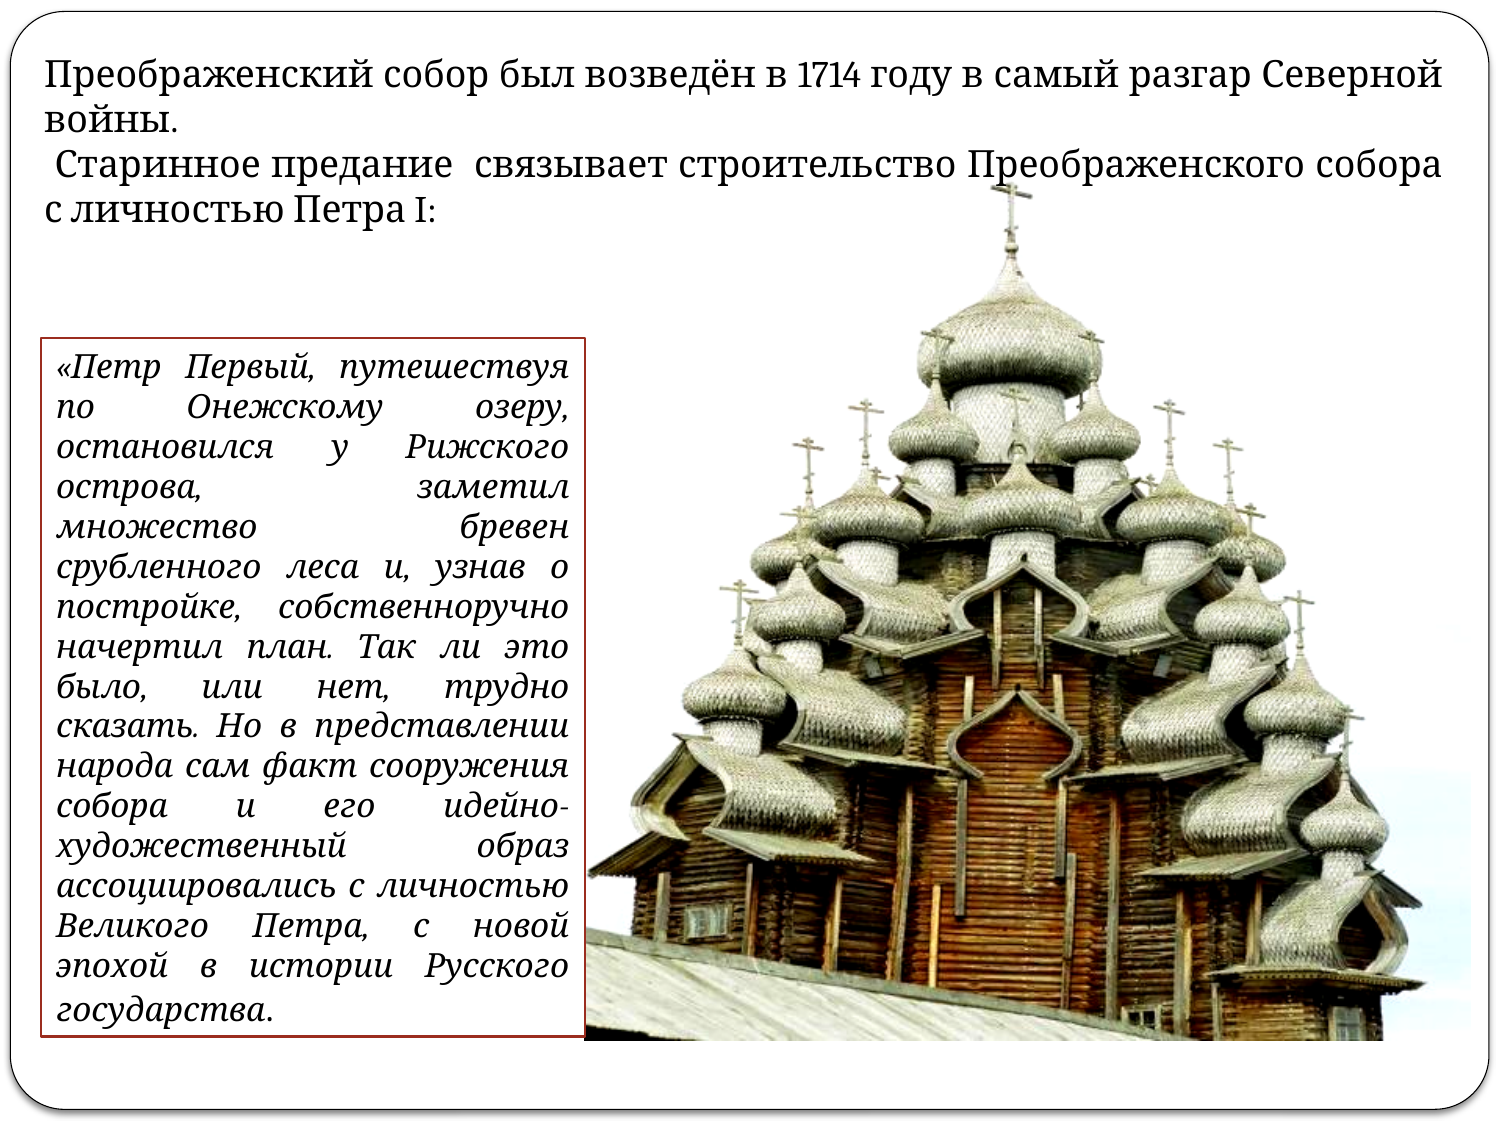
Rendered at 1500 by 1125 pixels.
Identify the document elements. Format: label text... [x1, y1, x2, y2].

text_box Преображенский собор был возведён в 1714 году в самый разгар Северной войны. Старинное предание связывает строительство Преображенского собора с личностью Петра I: [29, 42, 1459, 283]
picture [584, 54, 1471, 1042]
text_box «Петр Первый, путешествуя по Онежскому озеру, остановился у Рижского острова, заметил множество бревен срубленного леса и, узнав о постройке, собственноручно начертил план. Так ли это было, или нет, трудно сказать. Но в представлении народа сам факт сооружения собора и его идейно-художественный образ ассоциировались с личностью Великого Петра, с новой эпохой в истории Русского государства. [40, 337, 578, 1038]
